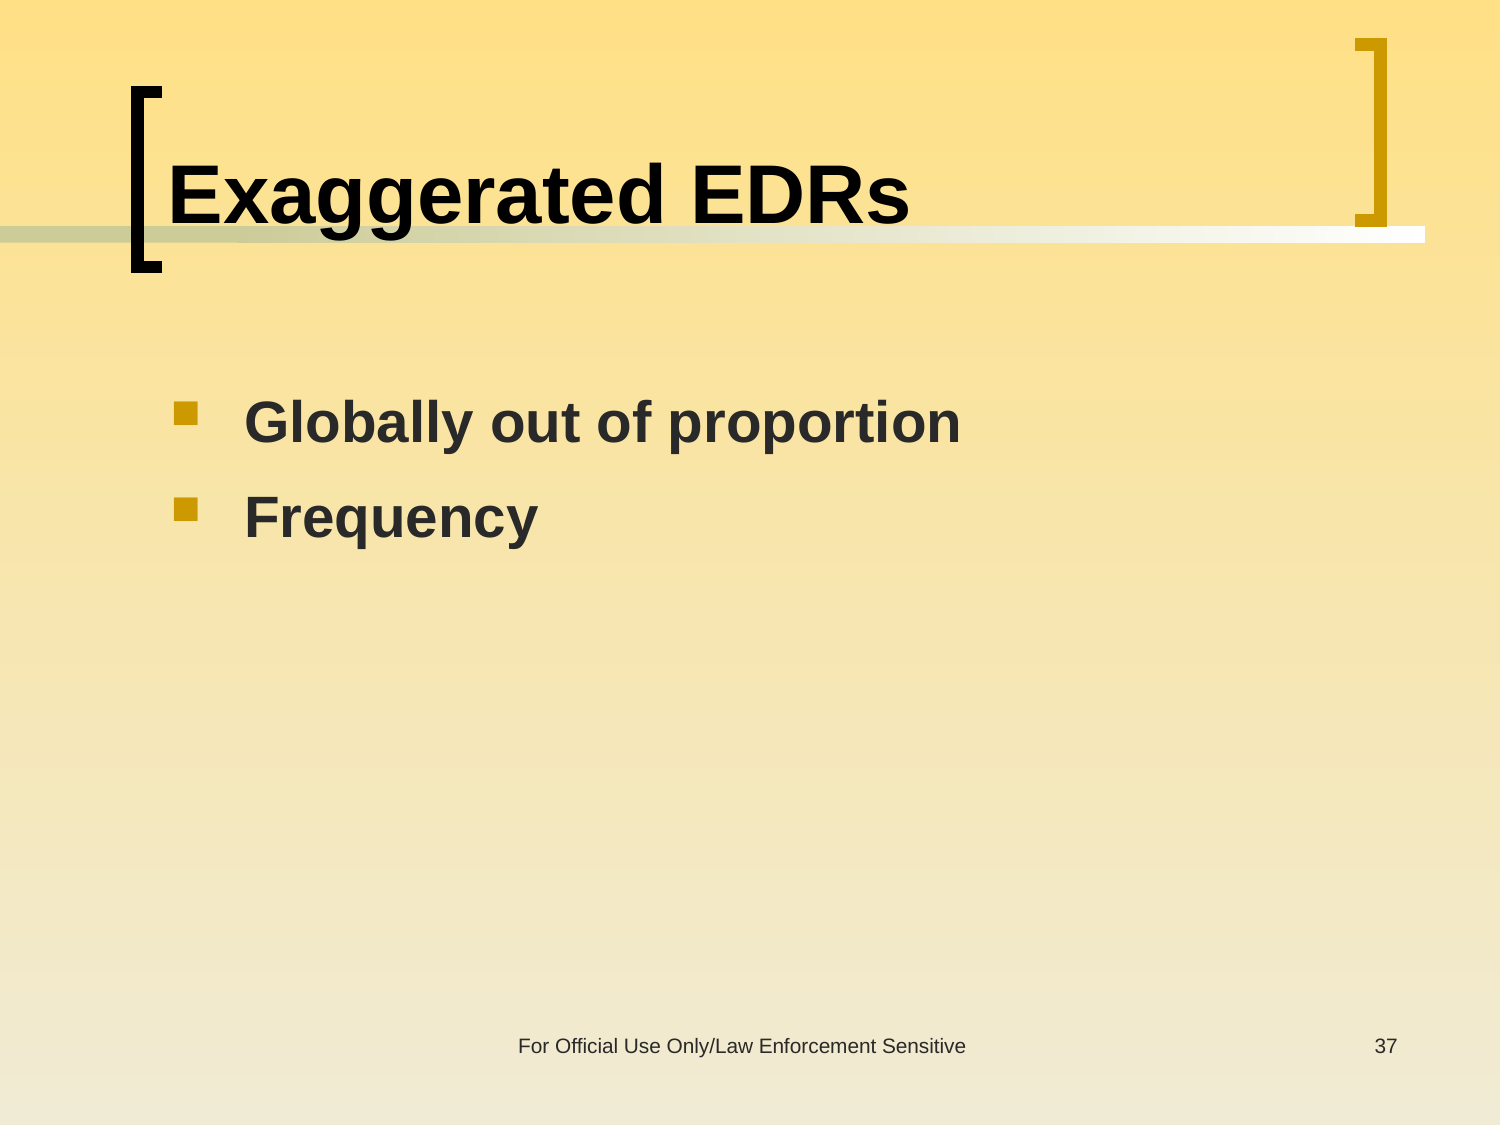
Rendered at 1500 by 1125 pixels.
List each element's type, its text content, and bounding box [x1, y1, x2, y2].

list Globally out of proportion Frequency [155, 362, 1413, 626]
title Exaggerated EDRs [152, 15, 1328, 248]
slide_number 37 [1099, 1024, 1413, 1101]
footer For Official Use Only/Law Enforcement Sensitive [485, 1024, 999, 1101]
